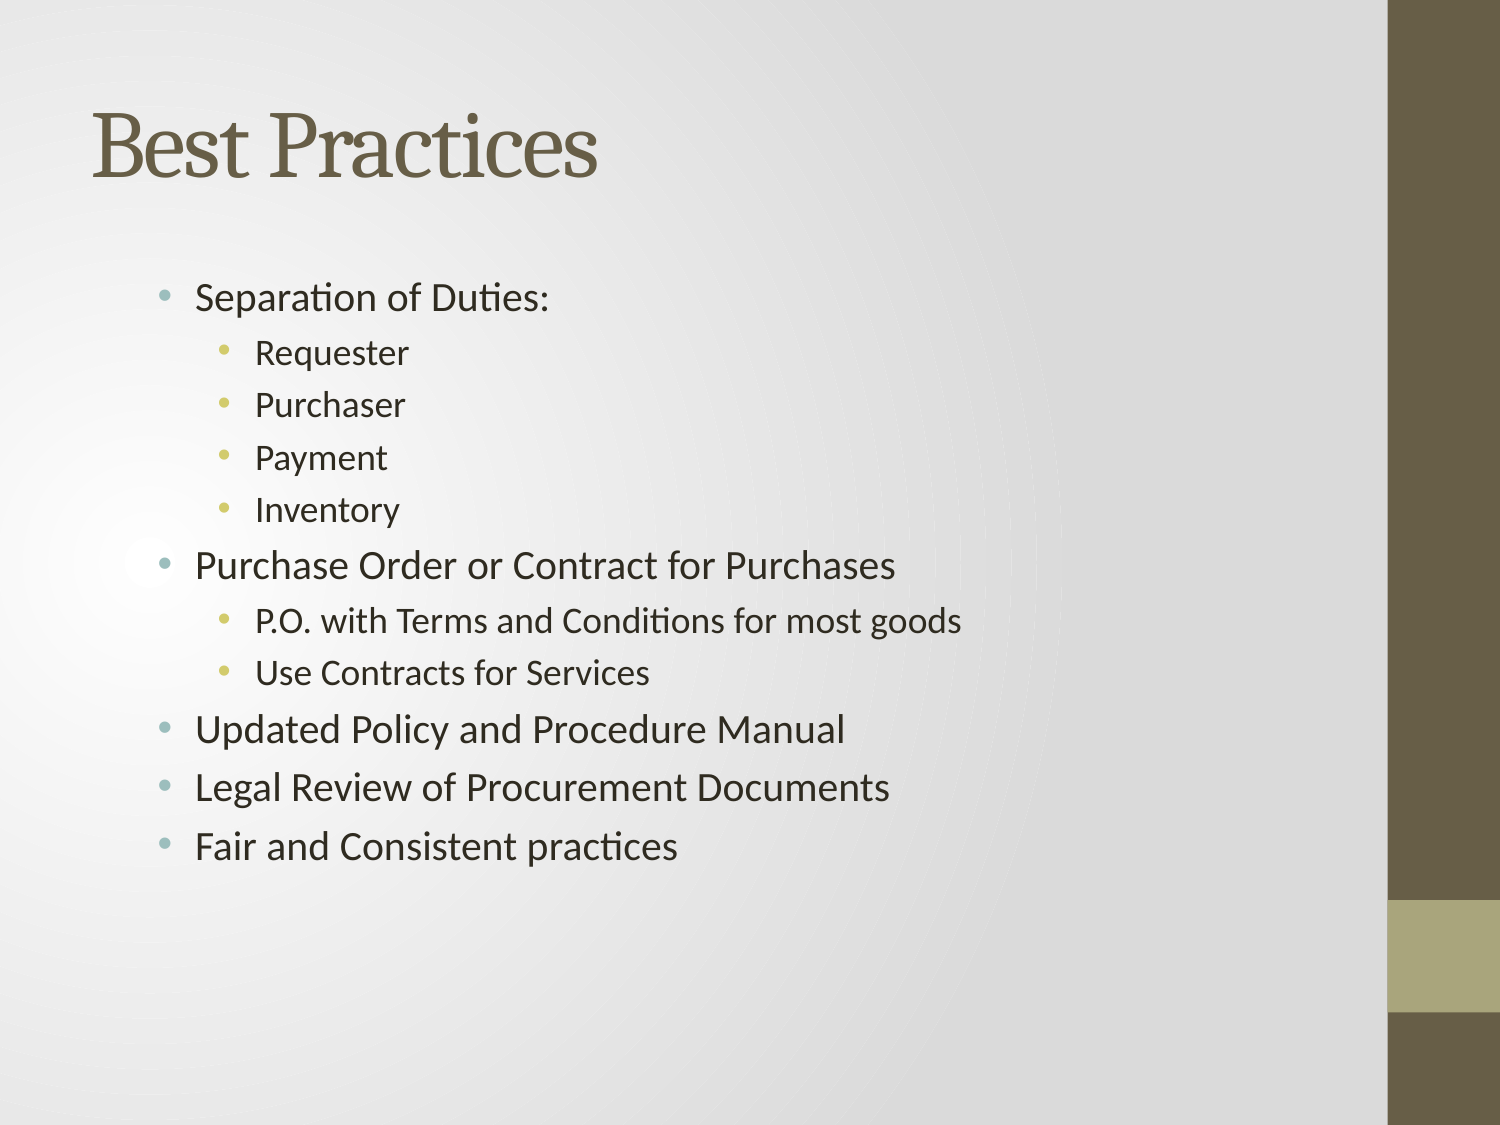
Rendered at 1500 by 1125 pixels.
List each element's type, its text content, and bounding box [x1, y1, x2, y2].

title Best Practices [75, 45, 1325, 233]
list Separation of Duties: Requester Purchaser Payment Inventory Purchase Order or Contract for Purchases P.O. with Terms and Conditions for most goods Use Contracts for Services Updated Policy and Procedure Manual Legal Review of Procurement Documents Fair and Consistent practices [75, 262, 1325, 1050]
